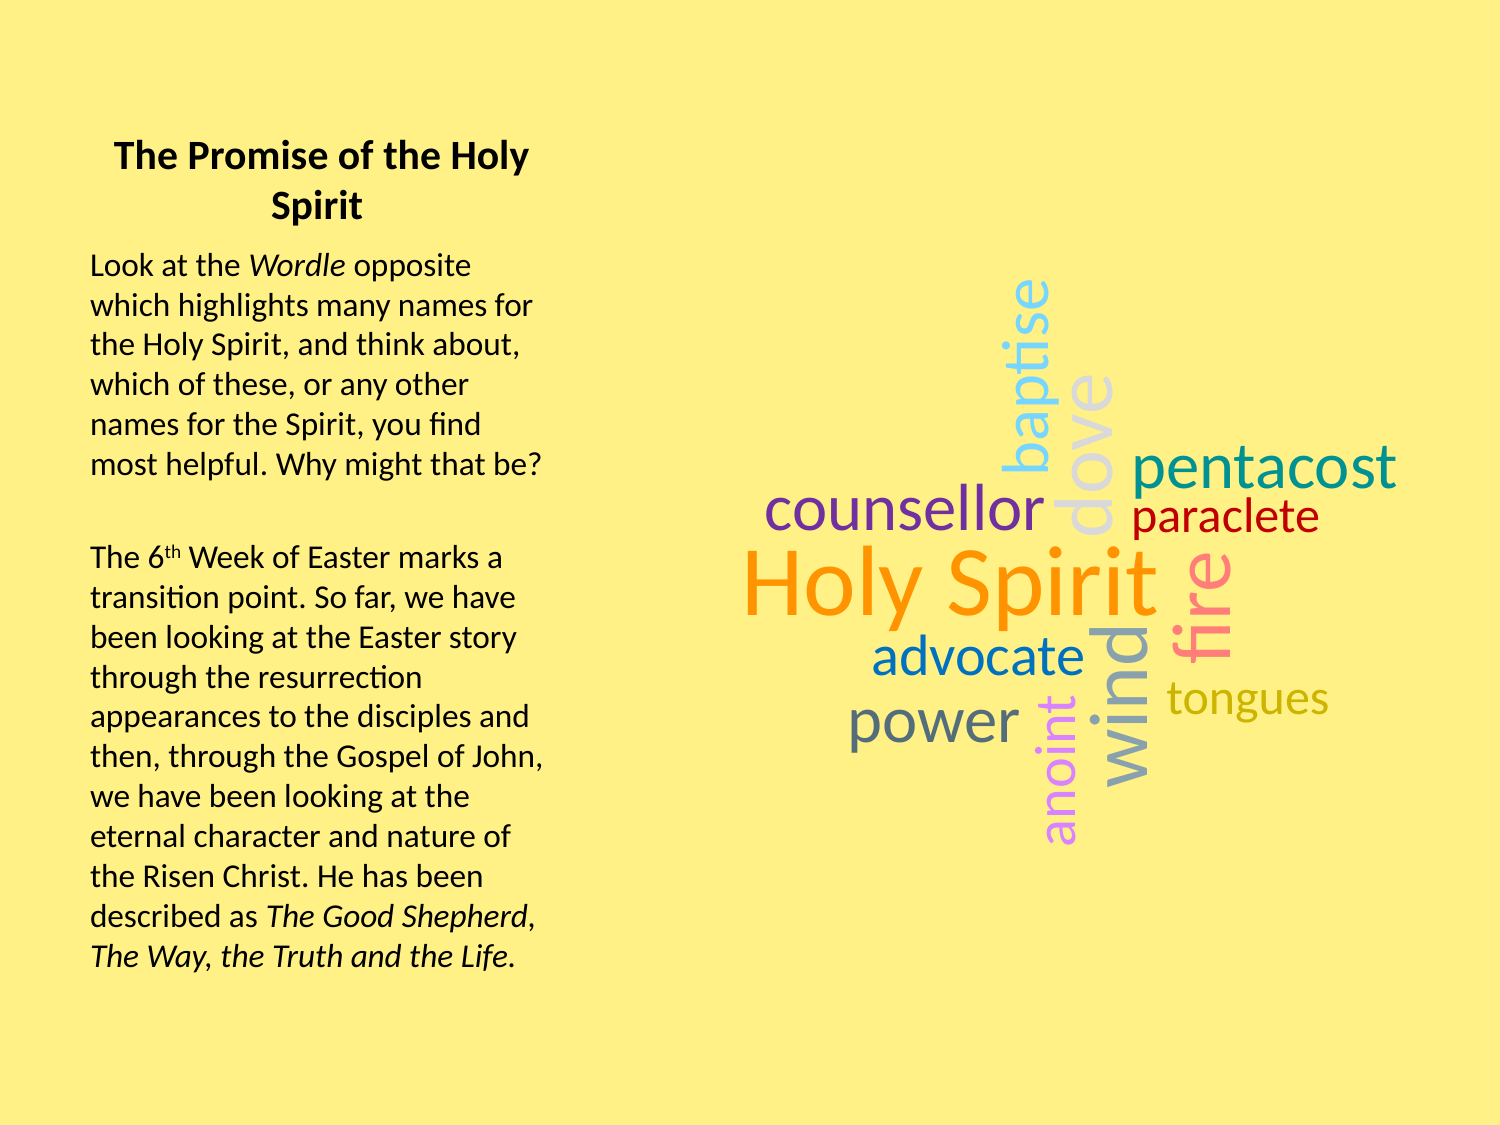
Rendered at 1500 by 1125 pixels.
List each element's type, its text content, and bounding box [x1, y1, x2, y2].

text_box paraclete [1137, 509, 1354, 550]
title The Promise of the Holy Spirit [75, 44, 569, 235]
text_box fire [1139, 527, 1255, 656]
list Look at the Wordle opposite which highlights many names for the Holy Spirit, and think about, which of these, or any other names for the Spirit, you find most helpful. Why might that be? The 6th Week of Easter marks a transition point. So far, we have been looking at the Easter story through the resurrection appearances to the disciples and then, through the Gospel of John, we have been looking at the eternal character and nature of the Risen Christ. He has been described as The Good Shepherd, The Way, the Truth and the Life. [75, 235, 569, 1005]
text_box wind [1057, 598, 1172, 804]
text_box tongues [1151, 656, 1352, 732]
text_box counsellor [749, 456, 1071, 551]
text_box anoint [1009, 657, 1095, 862]
text_box baptise [974, 246, 1070, 492]
text_box advocate [856, 609, 1130, 695]
text_box Holy Spirit [726, 508, 1139, 644]
text_box pentacost [1137, 414, 1468, 509]
text_box power [832, 668, 1062, 764]
text_box dove [1021, 326, 1137, 554]
